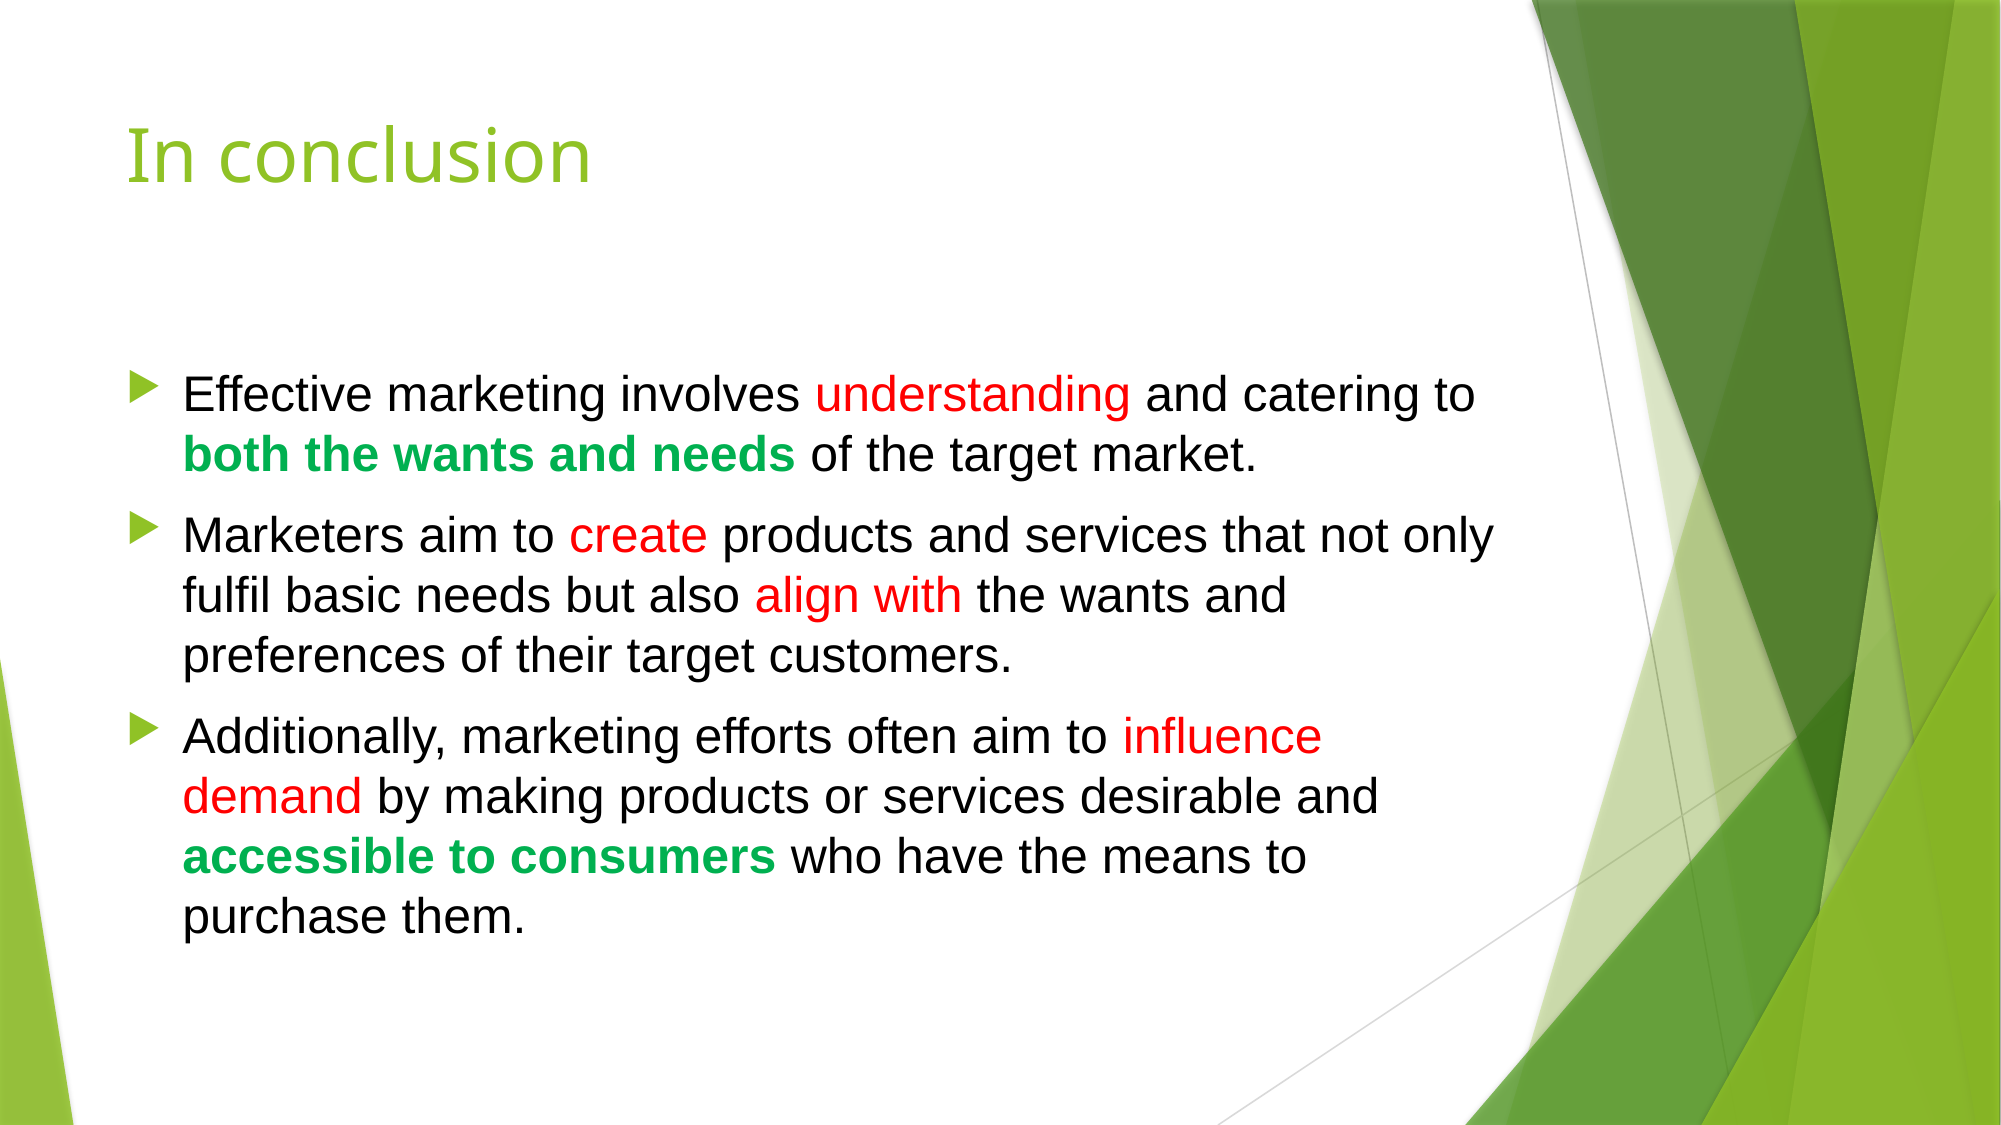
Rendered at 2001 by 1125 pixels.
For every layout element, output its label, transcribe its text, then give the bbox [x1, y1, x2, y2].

title In conclusion [111, 99, 1522, 317]
list Effective marketing involves understanding and catering to both the wants and needs of the target market. Marketers aim to create products and services that not only fulfil basic needs but also align with the wants and preferences of their target customers. Additionally, marketing efforts often aim to influence demand by making products or services desirable and accessible to consumers who have the means to purchase them. [111, 354, 1522, 992]
